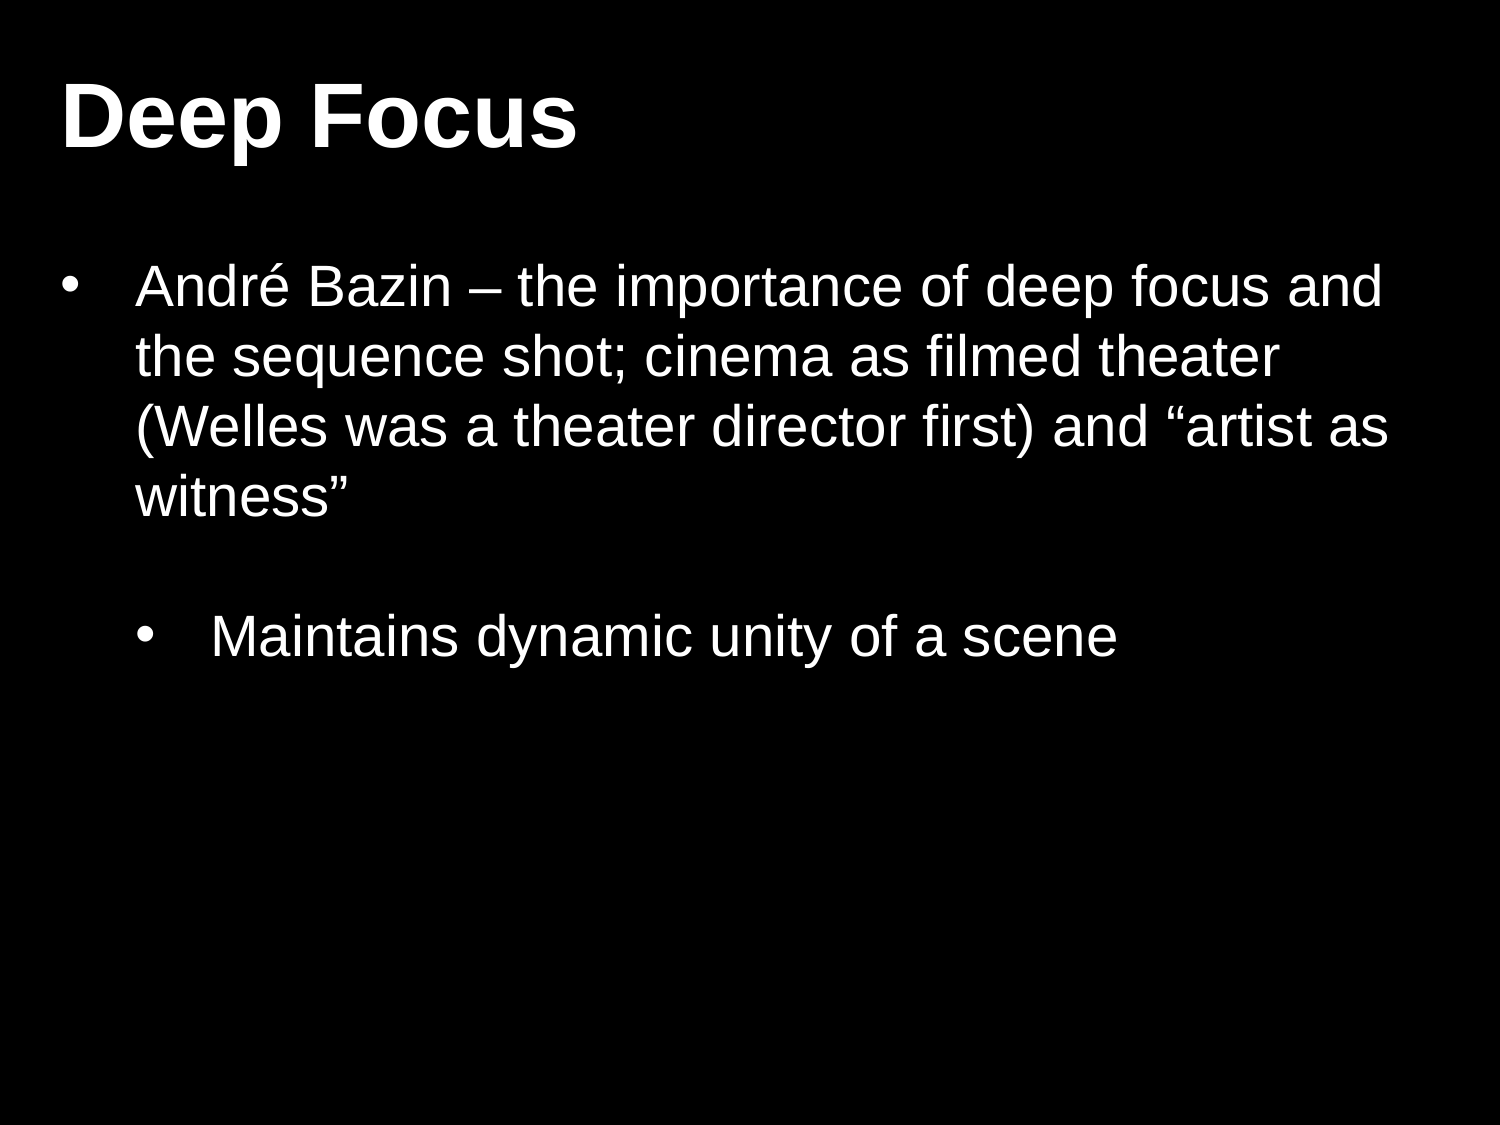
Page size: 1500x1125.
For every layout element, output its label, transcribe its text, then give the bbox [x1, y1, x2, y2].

text_box Deep Focus [45, 48, 1457, 174]
text_box André Bazin – the importance of deep focus and the sequence shot; cinema as filmed theater (Welles was a theater director first) and “artist as witness” Maintains dynamic unity of a scene [45, 241, 1457, 886]
